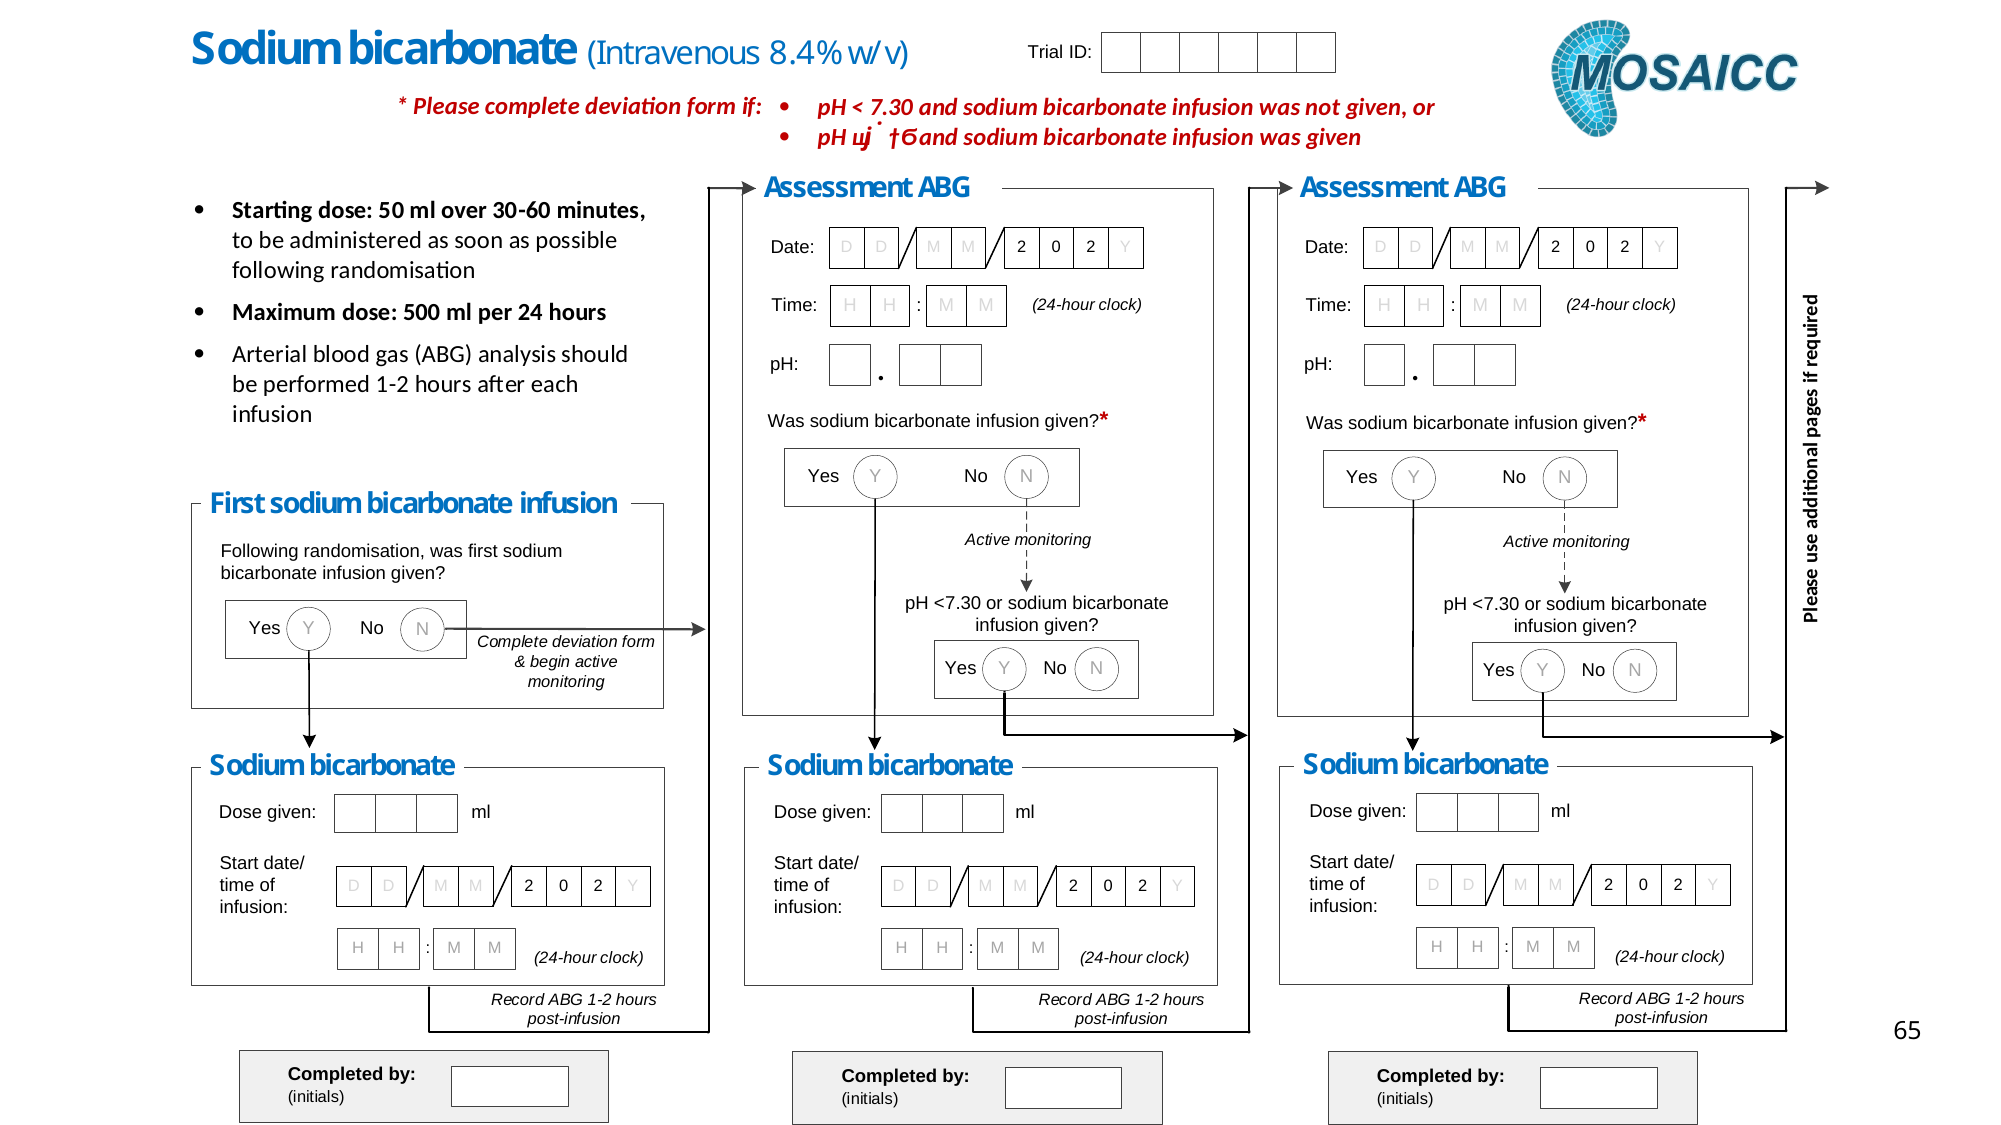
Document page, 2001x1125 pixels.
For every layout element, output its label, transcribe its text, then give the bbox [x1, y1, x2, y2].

picture [165, 0, 1835, 1125]
text_box 65 [1878, 1007, 1945, 1059]
